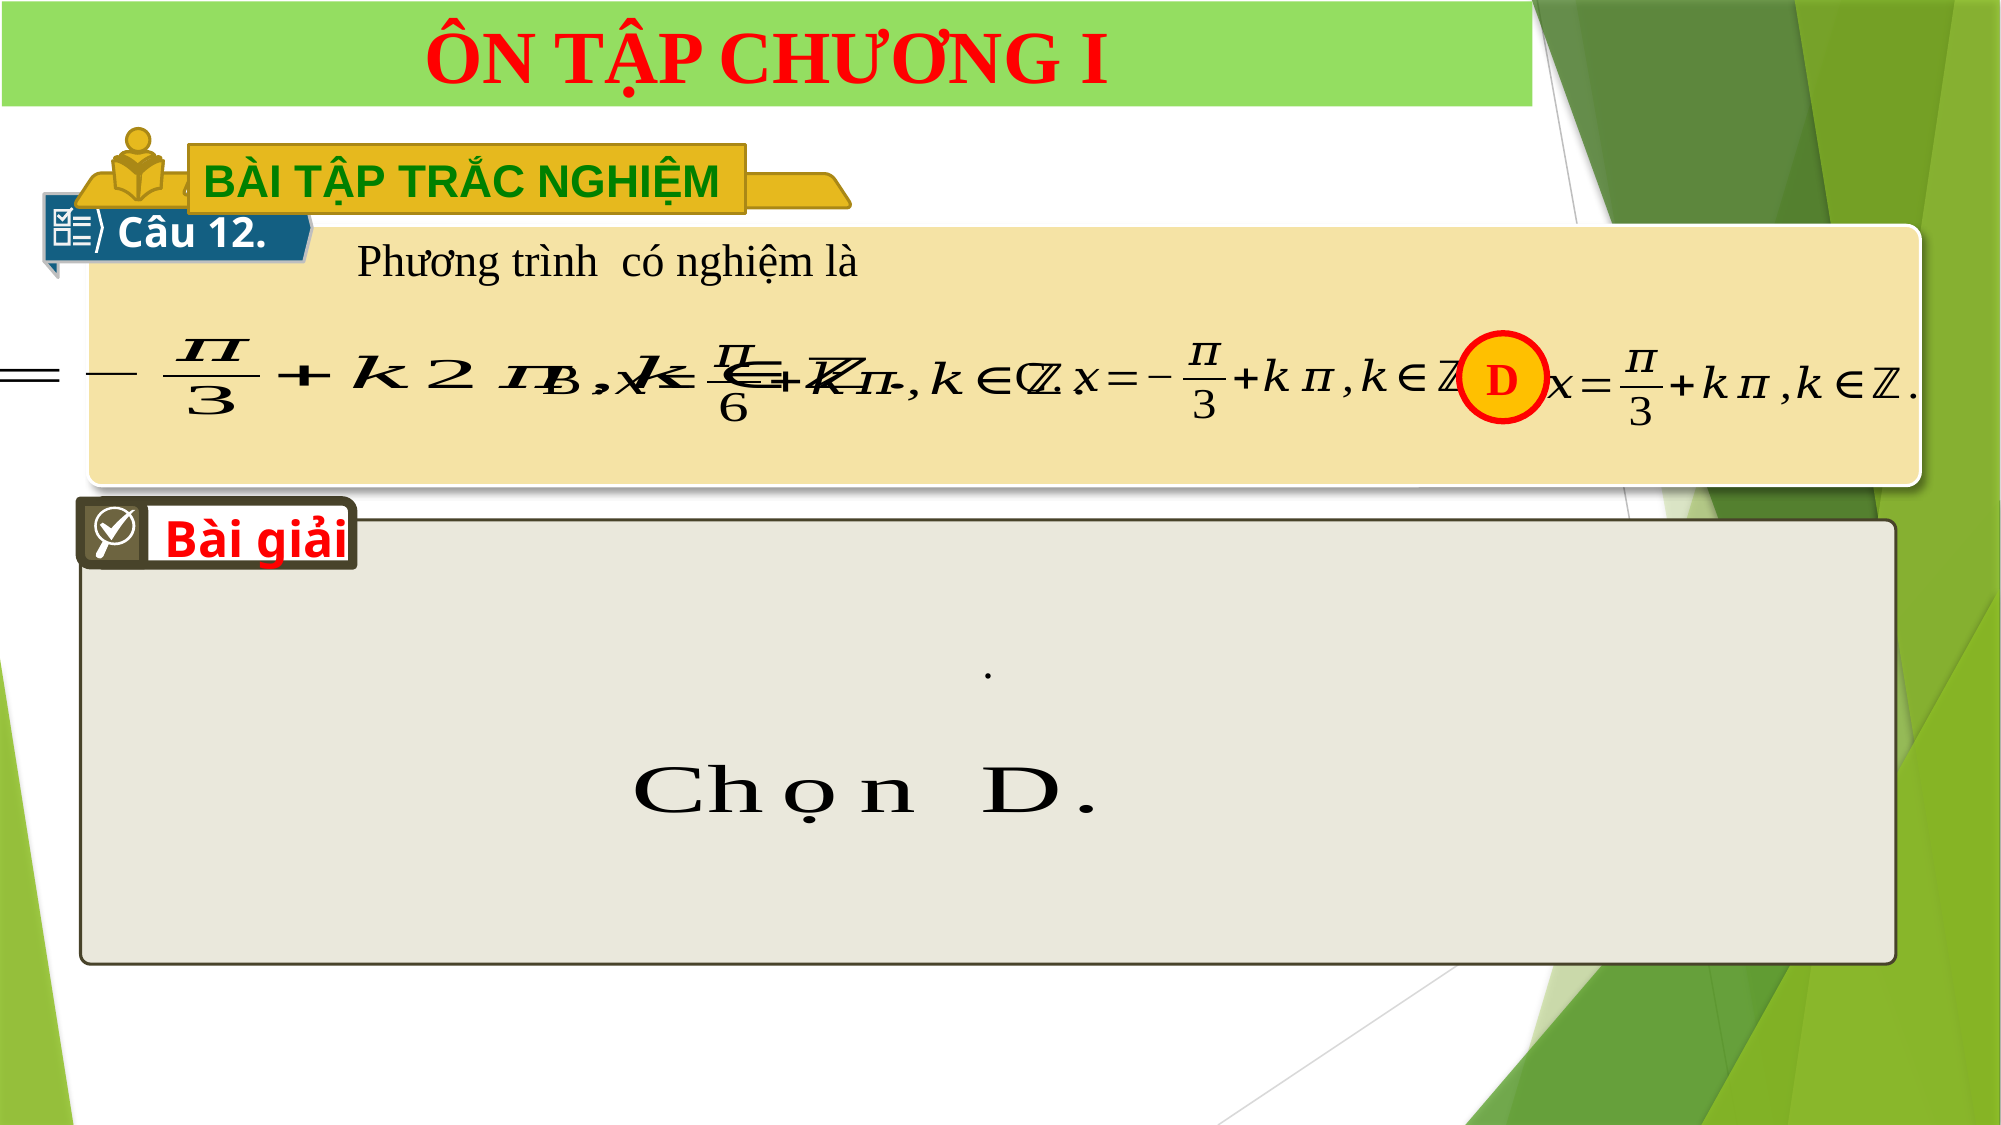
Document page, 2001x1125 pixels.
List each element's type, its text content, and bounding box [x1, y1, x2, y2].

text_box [73, 127, 852, 216]
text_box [43, 193, 1922, 487]
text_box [79, 499, 1897, 965]
text_box ÔN TẬP CHƯƠNG I [1, 1, 1533, 107]
